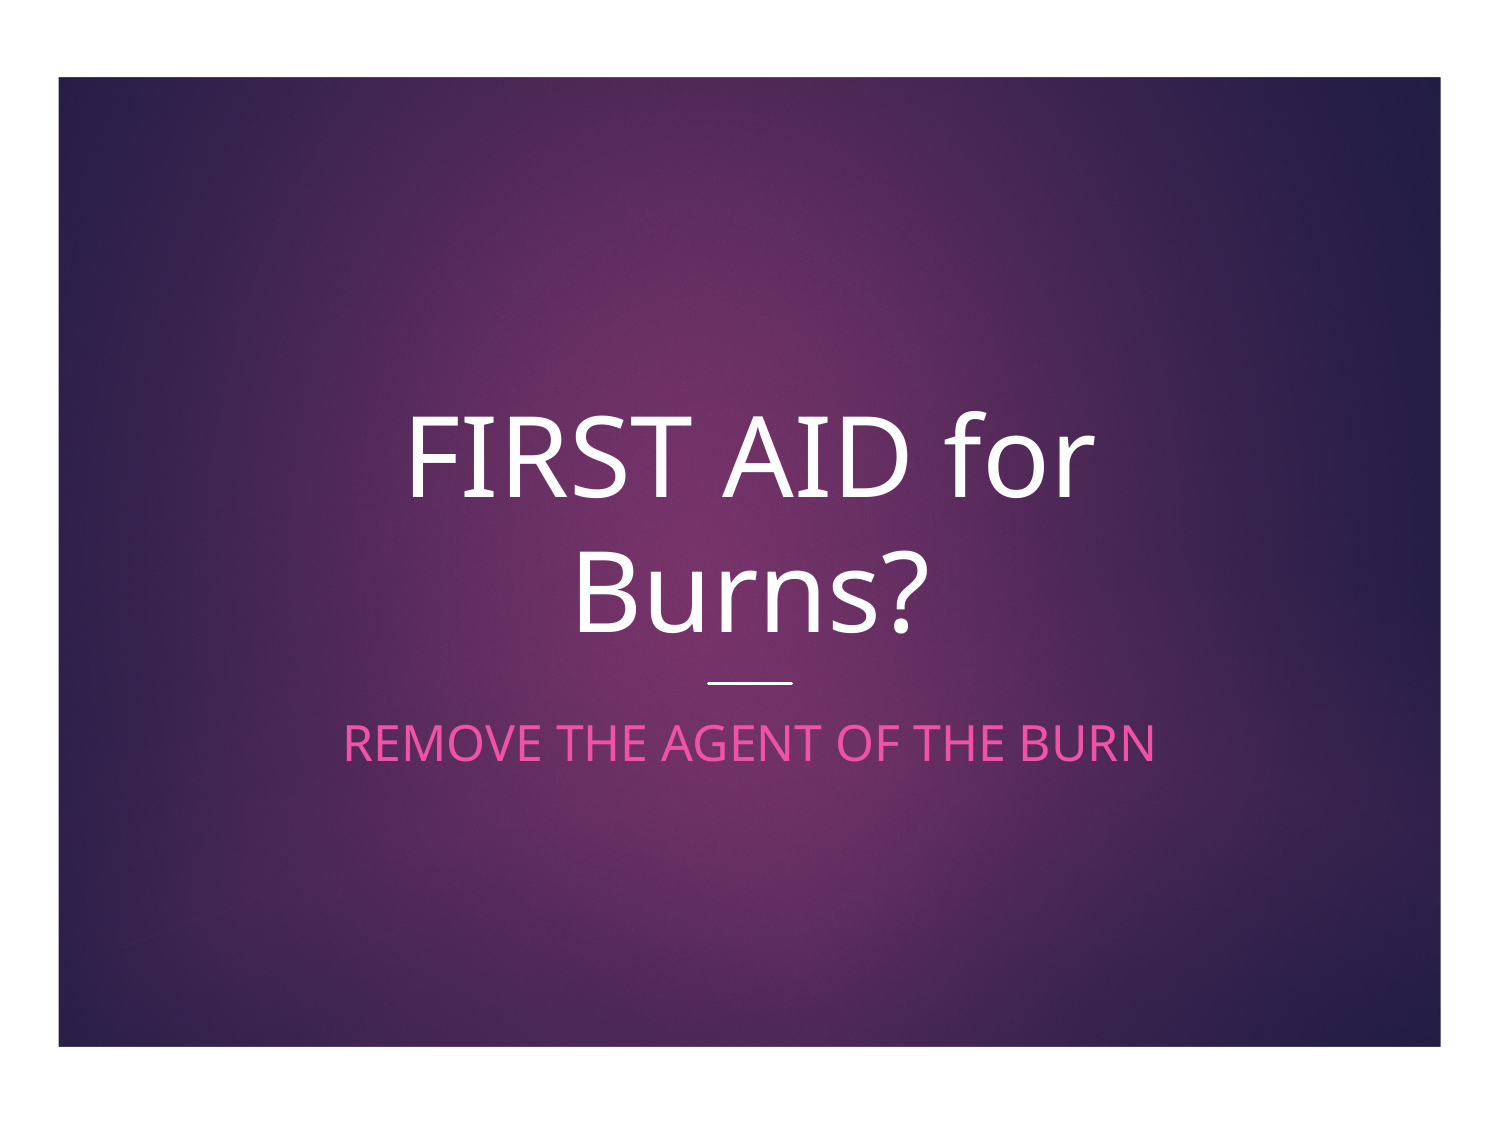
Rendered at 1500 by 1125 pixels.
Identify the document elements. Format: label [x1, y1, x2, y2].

text_box [0, 0, 1500, 1125]
